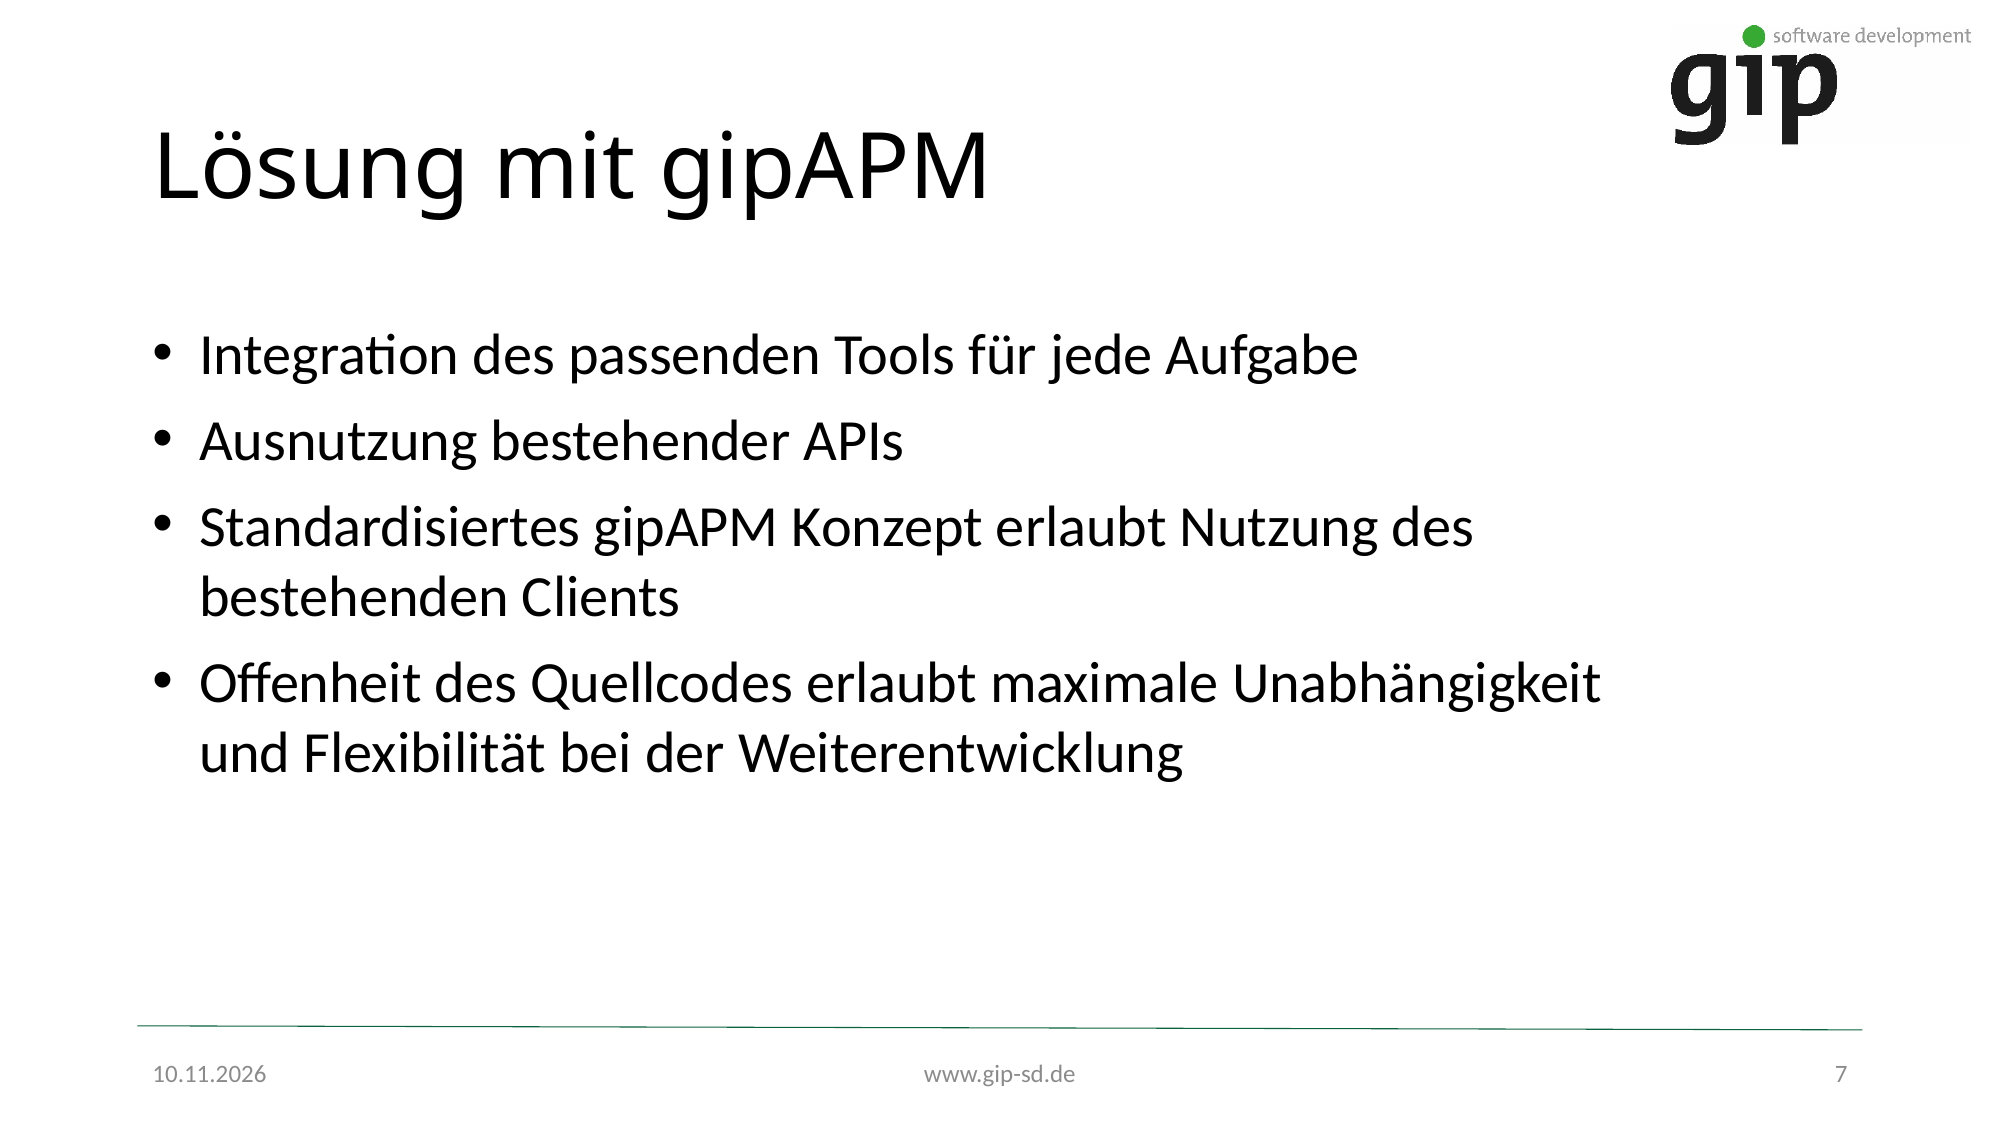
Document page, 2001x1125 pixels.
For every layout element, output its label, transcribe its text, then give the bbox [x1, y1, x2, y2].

text_box Ausnutzung bestehender APIs [137, 394, 1392, 480]
text_box Offenheit des Quellcodes erlaubt maximale Unabhängigkeit und Flexibilität bei der Weiterentwicklung [137, 636, 1671, 792]
slide_number 7 [1412, 1042, 1863, 1103]
text_box Standardisiertes gipAPM Konzept erlaubt Nutzung des bestehenden Clients [137, 480, 1763, 636]
picture [1671, 25, 1971, 145]
title Lösung mit gipAPM [137, 59, 1863, 278]
text_box Integration des passenden Tools für jede Aufgabe [137, 308, 1392, 394]
footer www.gip-sd.de [662, 1042, 1338, 1103]
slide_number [137, 1042, 588, 1103]
